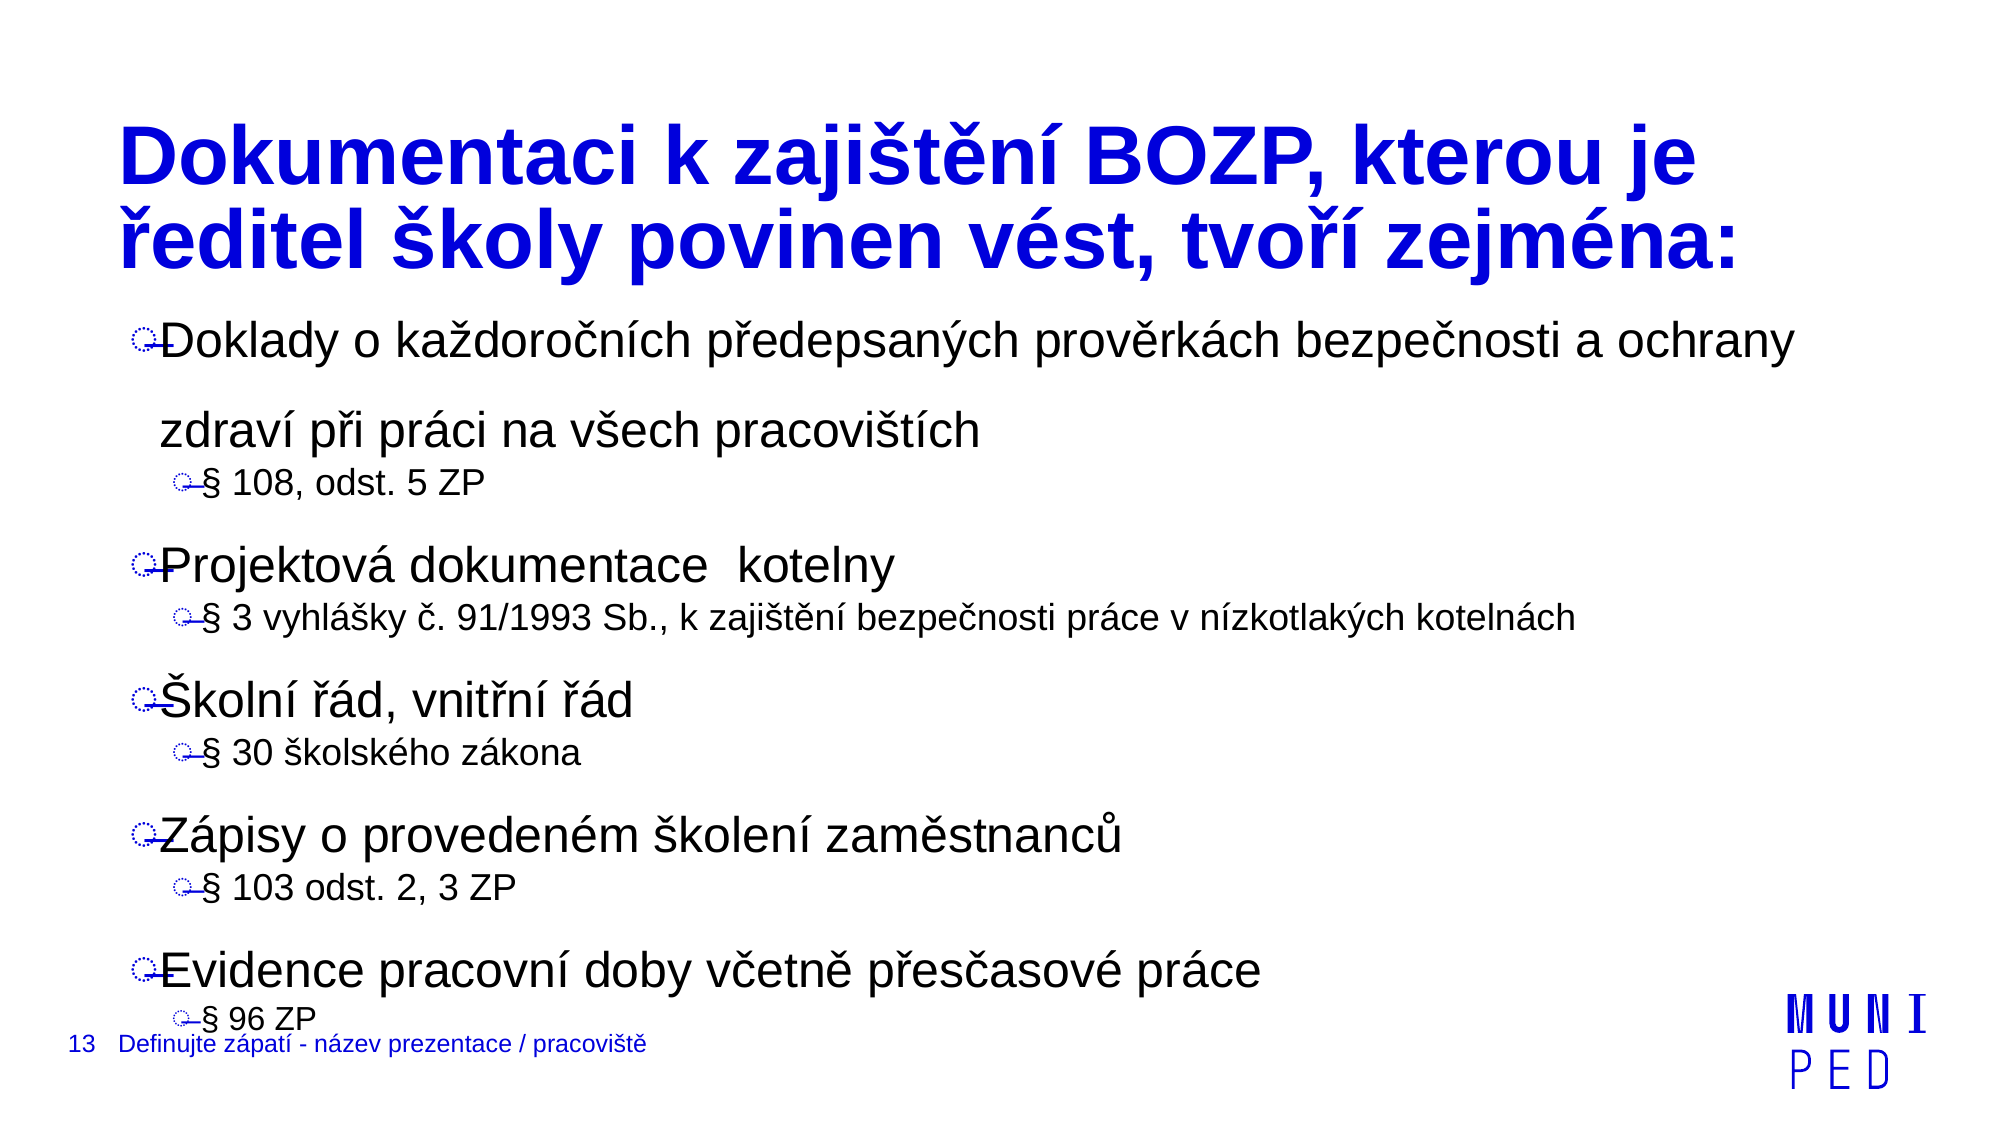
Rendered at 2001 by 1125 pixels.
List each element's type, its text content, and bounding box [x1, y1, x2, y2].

slide_number 13 [67, 1021, 110, 1063]
footer Definujte zápatí - název prezentace / pracoviště [118, 1021, 1418, 1063]
list Doklady o každoročních předepsaných prověrkách bezpečnosti a ochrany zdraví při práci na všech pracovištích § 108, odst. 5 ZP Projektová dokumentace kotelny § 3 vyhlášky č. 91/1993 Sb., k zajištění bezpečnosti práce v nízkotlakých kotelnách Školní řád, vnitřní řád § 30 školského zákona Zápisy o provedeném školení zaměstnanců § 103 odst. 2, 3 ZP Evidence pracovní doby včetně přesčasové práce § 96 ZP [118, 277, 1883, 957]
title Dokumentaci k zajištění BOZP, kterou je ředitel školy povinen vést, tvoří zejména: [118, 118, 1883, 193]
